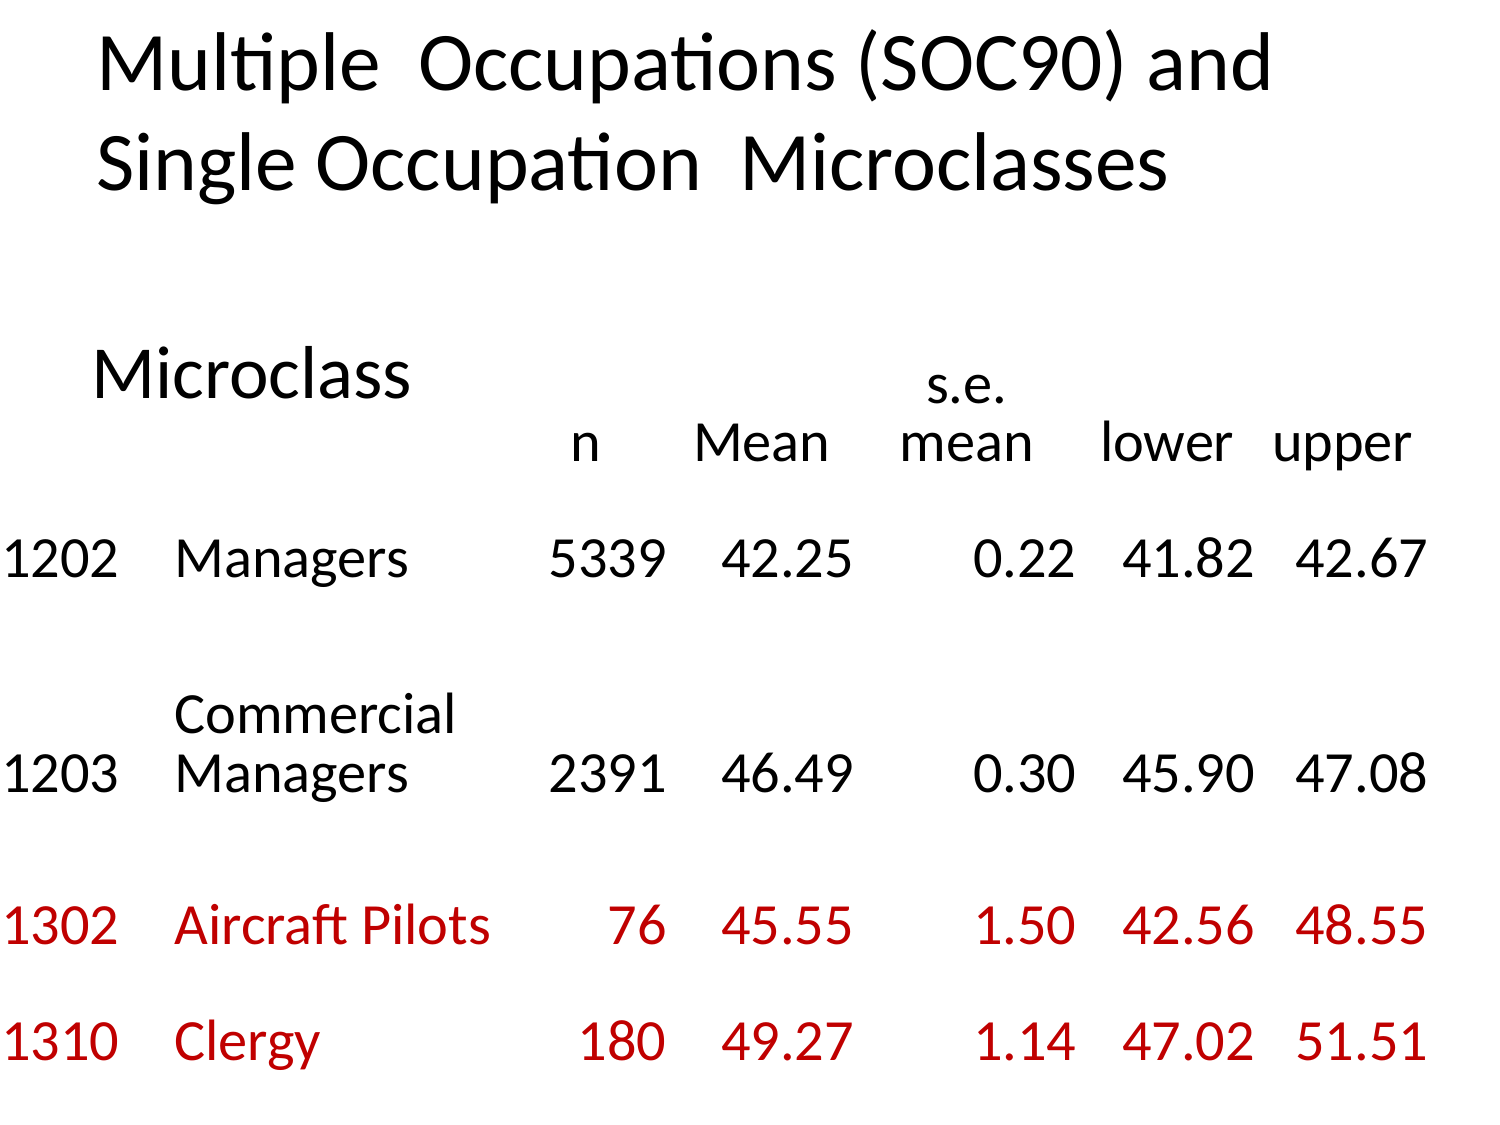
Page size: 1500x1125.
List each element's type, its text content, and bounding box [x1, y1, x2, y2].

table_cell 42.67 [1256, 476, 1430, 592]
table_cell 47.08 [1256, 592, 1430, 807]
table_cell 5339 [504, 476, 668, 592]
table_header n [504, 316, 668, 476]
table_cell Clergy [173, 959, 504, 1075]
table_cell Commercial Managers [173, 592, 504, 807]
table_cell 49.27 [668, 959, 855, 1075]
table_cell 1310 [0, 959, 173, 1075]
table_cell 46.49 [668, 592, 855, 807]
table_header Microclass [0, 316, 504, 476]
table_cell 47.02 [1078, 959, 1256, 1075]
table_cell 76 [504, 807, 668, 959]
table_cell Managers [173, 476, 504, 592]
table_cell 1202 [0, 476, 173, 592]
table_cell 180 [504, 959, 668, 1075]
table_header Mean [668, 316, 855, 476]
table_cell Aircraft Pilots [173, 807, 504, 959]
text_box Multiple Occupations (SOC90) and Single Occupation Microclasses [81, 0, 1430, 215]
table_cell 45.55 [668, 807, 855, 959]
table_cell 1.14 [855, 959, 1078, 1075]
table_cell 42.56 [1078, 807, 1256, 959]
table_cell 1203 [0, 592, 173, 807]
table_cell 42.25 [668, 476, 855, 592]
table_cell 0.22 [855, 476, 1078, 592]
table_cell 51.51 [1256, 959, 1430, 1075]
table_cell 1302 [0, 807, 173, 959]
table_header s.e. mean [855, 316, 1078, 476]
table_cell 48.55 [1256, 807, 1430, 959]
table_header upper [1256, 316, 1430, 476]
table_cell 45.90 [1078, 592, 1256, 807]
table_cell 1.50 [855, 807, 1078, 959]
table_cell 2391 [504, 592, 668, 807]
table_header lower [1078, 316, 1256, 476]
table_cell 41.82 [1078, 476, 1256, 592]
table_cell 0.30 [855, 592, 1078, 807]
